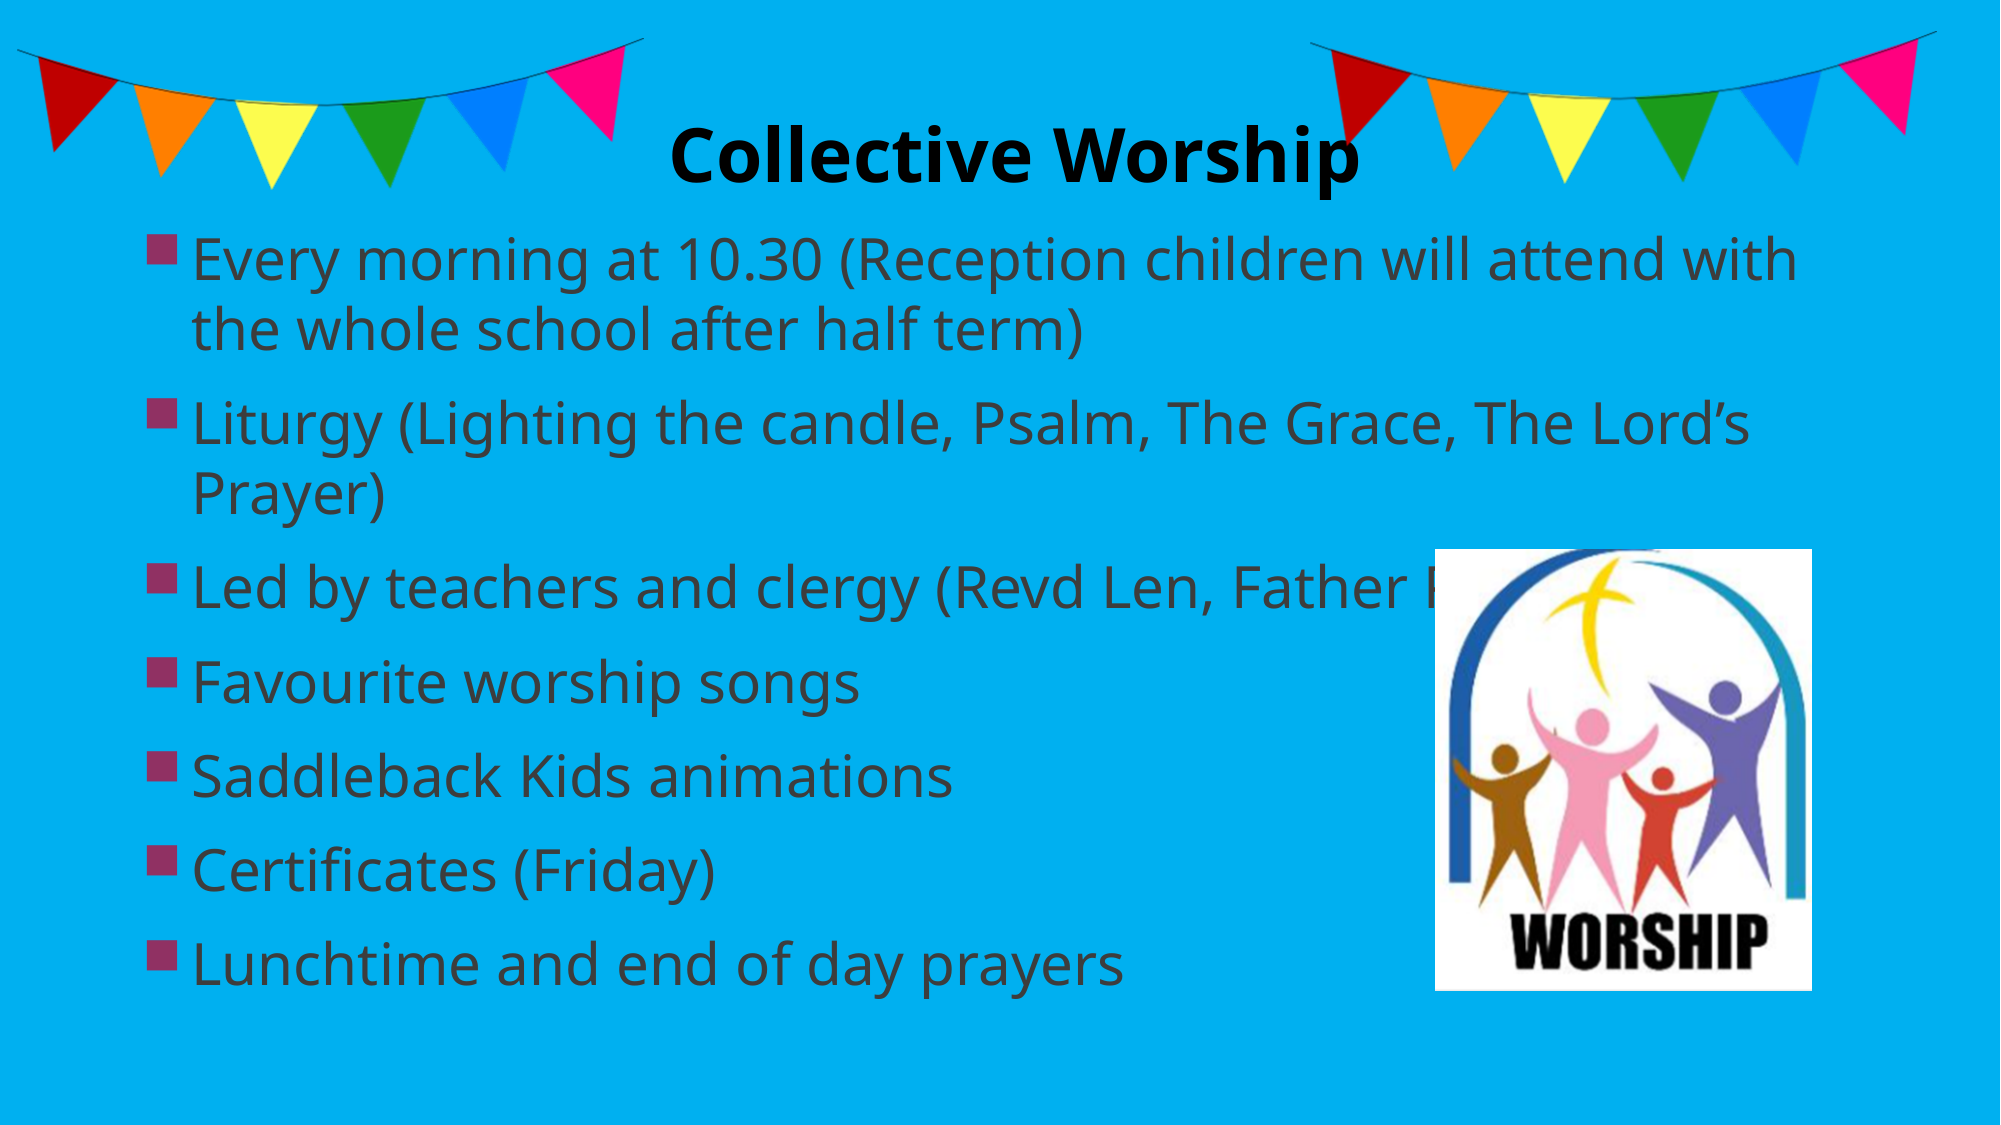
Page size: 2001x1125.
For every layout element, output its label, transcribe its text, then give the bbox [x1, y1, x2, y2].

picture [134, 85, 216, 176]
picture [1839, 39, 1918, 134]
picture [1427, 78, 1508, 170]
picture [1321, 50, 1410, 185]
picture [343, 99, 425, 187]
title Collective Worship [111, 99, 1920, 317]
picture [546, 46, 625, 141]
list Every morning at 10.30 (Reception children will attend with the whole school after half term) Liturgy (Lighting the candle, Psalm, The Grace, The Lord’s Prayer) Led by teachers and clergy (Revd Len, Father Paul) Favourite worship songs Saddleback Kids animations Certificates (Friday) Lunchtime and end of day prayers [126, 214, 1853, 991]
picture [235, 100, 318, 189]
picture [875, 991, 888, 998]
picture [1529, 93, 1611, 183]
picture [1741, 72, 1820, 164]
picture [448, 79, 527, 170]
picture [39, 57, 117, 151]
picture [1636, 92, 1718, 181]
picture [1012, 991, 1025, 998]
picture [1435, 550, 1811, 990]
